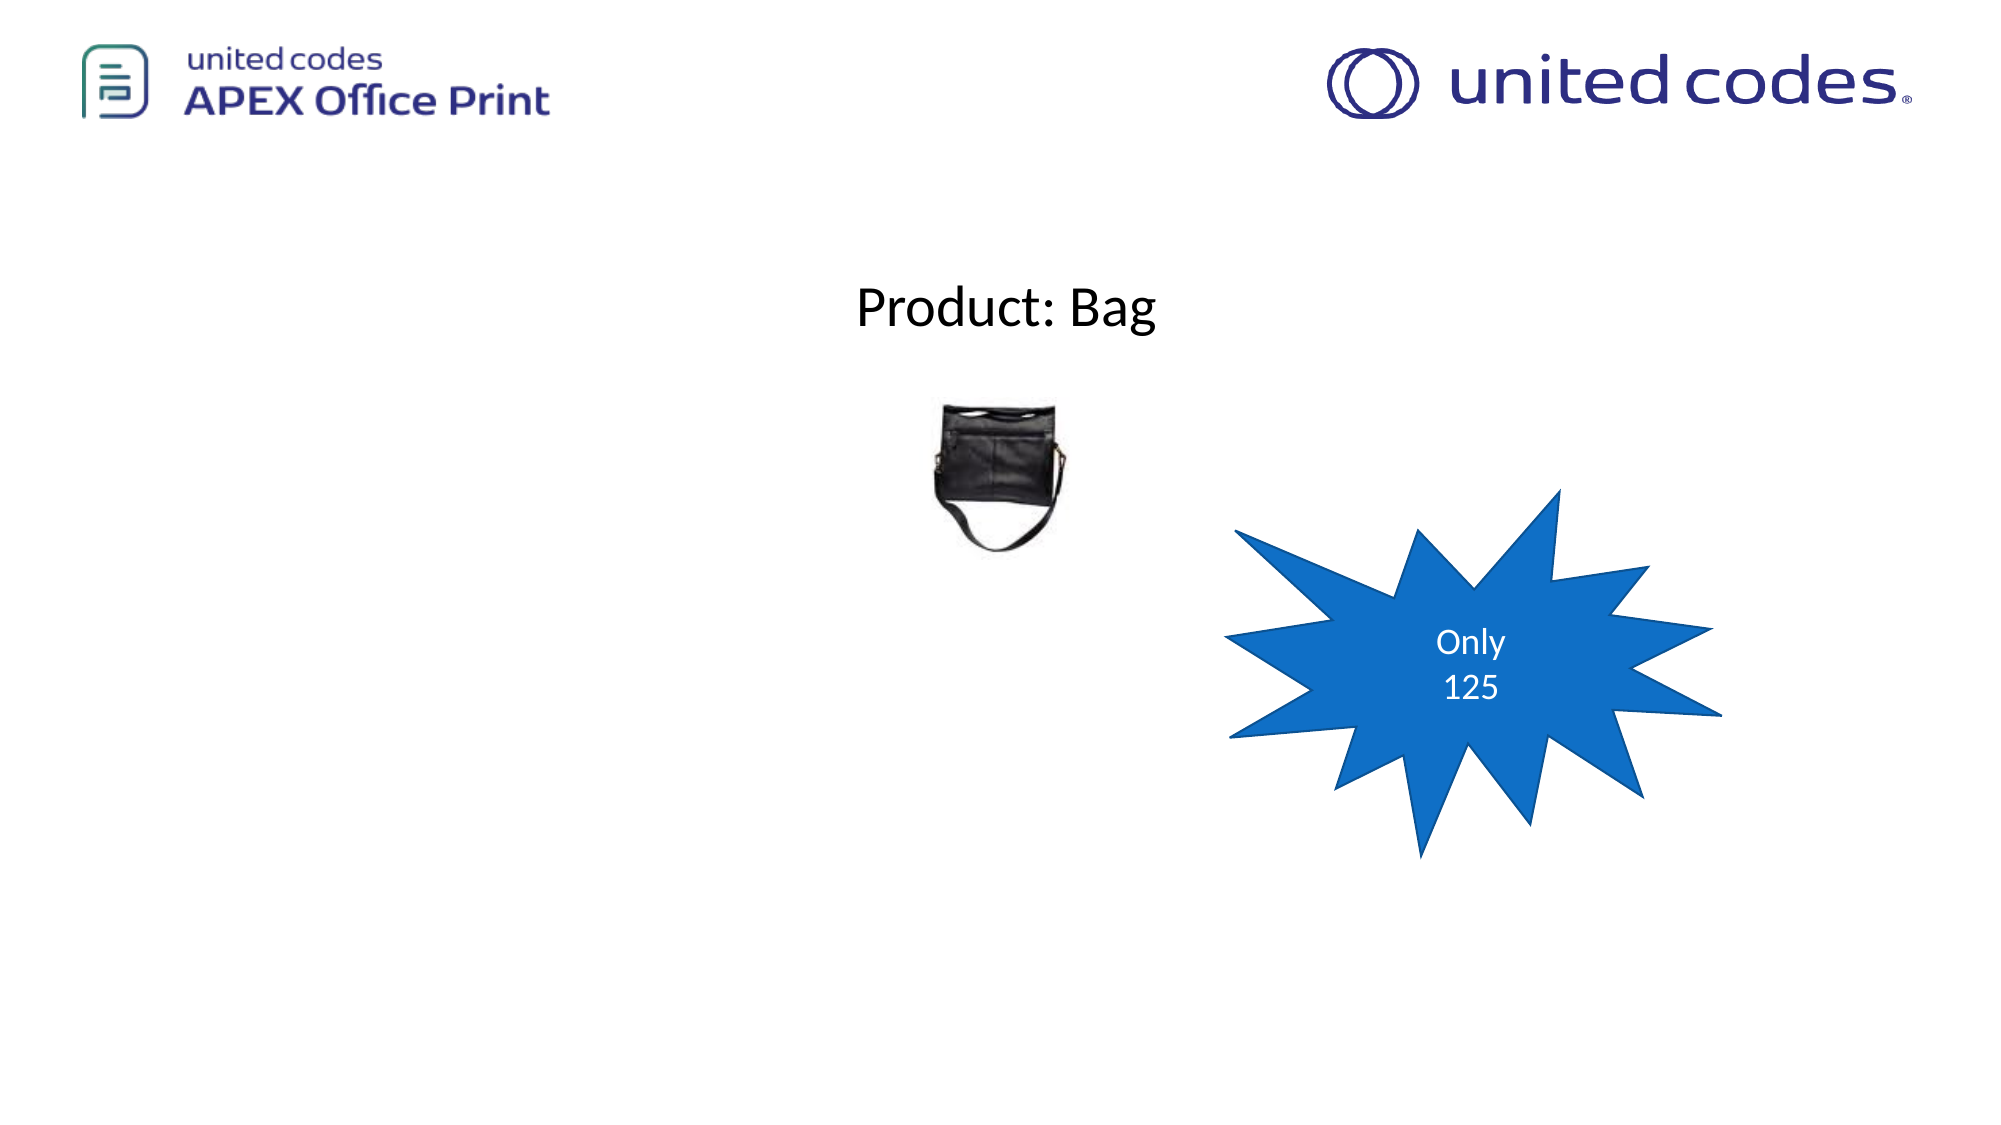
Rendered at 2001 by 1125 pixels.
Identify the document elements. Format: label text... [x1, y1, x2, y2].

picture [82, 44, 551, 119]
text_box Only 125 [1223, 488, 1723, 860]
subtitle Product: Bag [411, 268, 1589, 398]
picture [918, 397, 1082, 560]
picture [1322, 48, 1914, 119]
